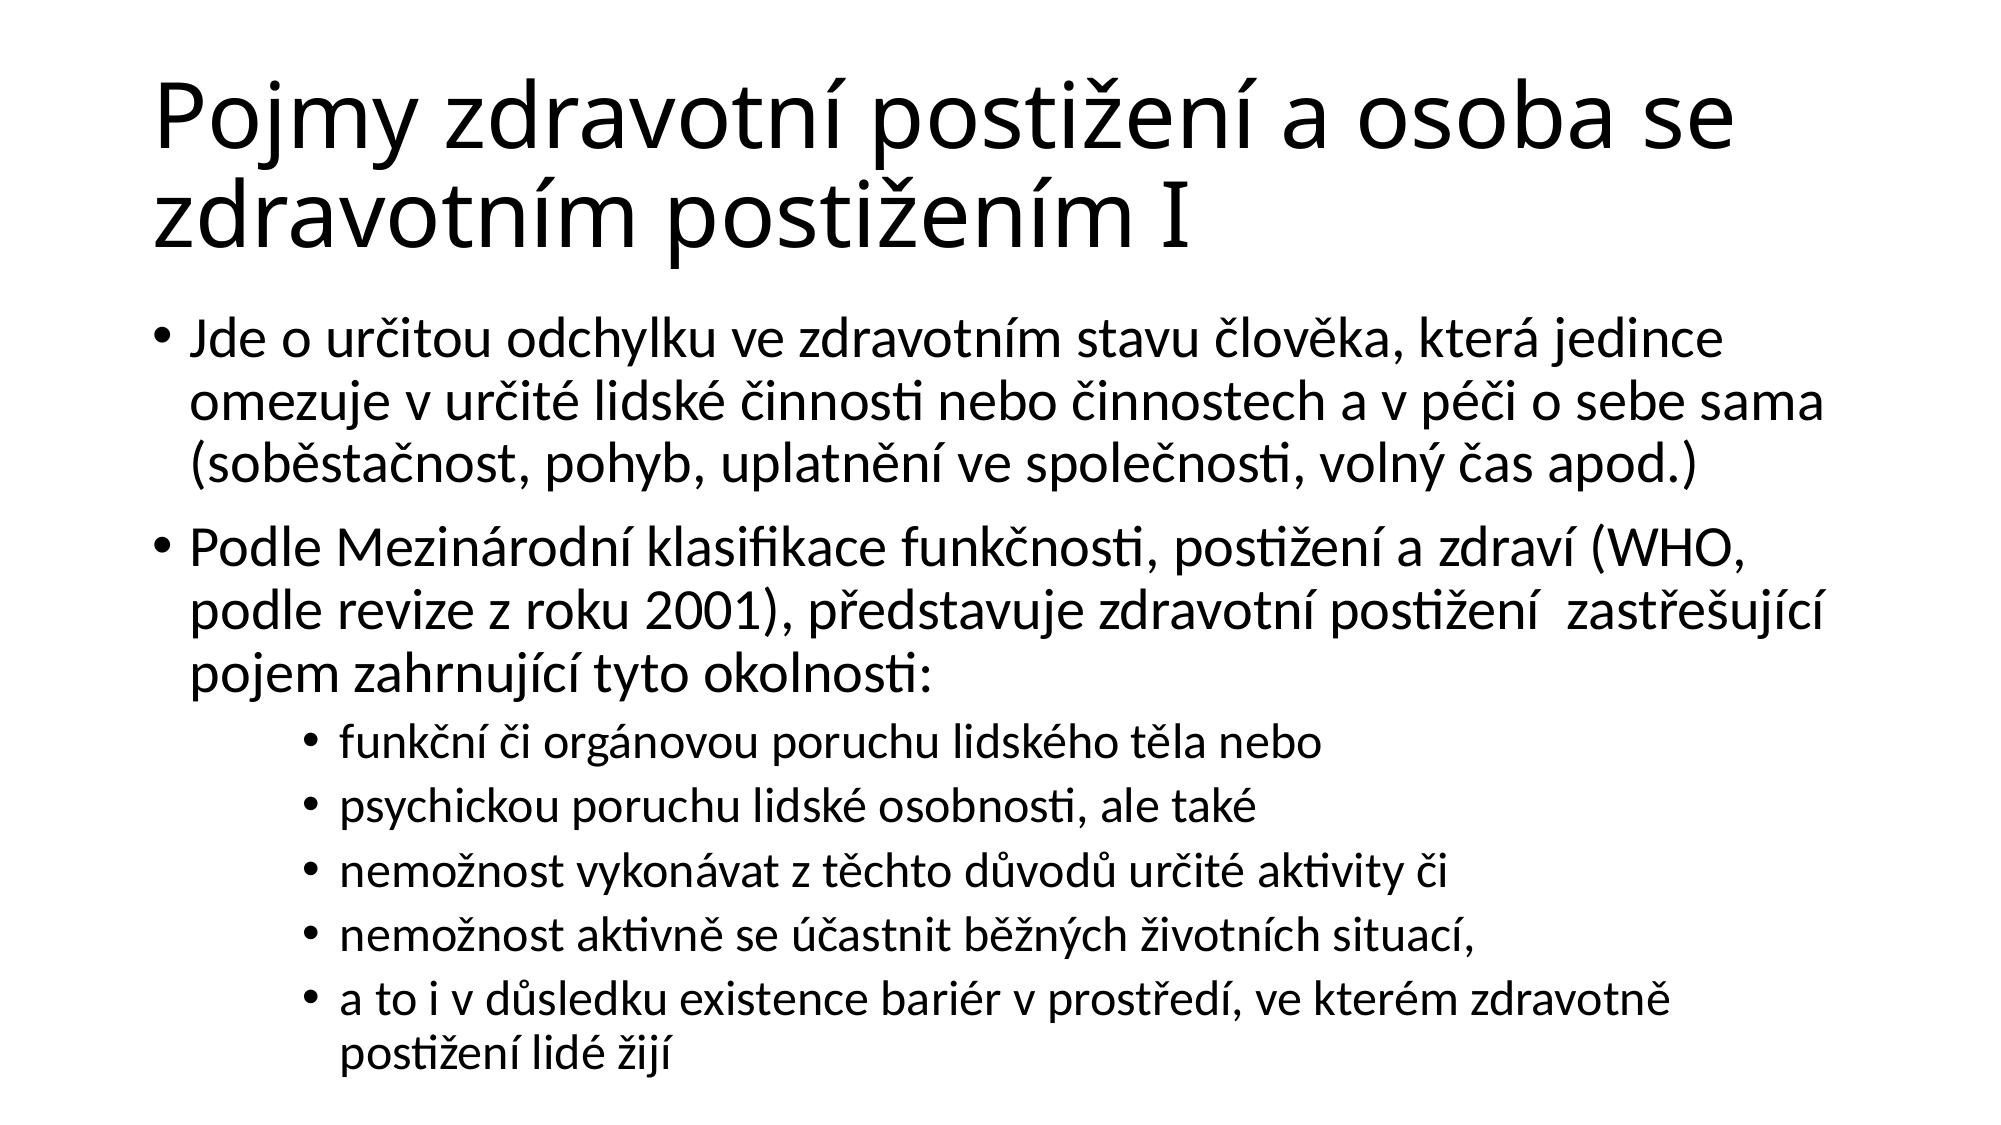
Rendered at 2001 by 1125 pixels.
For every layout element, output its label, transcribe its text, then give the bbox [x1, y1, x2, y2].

list Jde o určitou odchylku ve zdravotním stavu člověka, která jedince omezuje v určité lidské činnosti nebo činnostech a v péči o sebe sama (soběstačnost, pohyb, uplatnění ve společnosti, volný čas apod.) Podle Mezinárodní klasifikace funkčnosti, postižení a zdraví (WHO, podle revize z roku 2001), představuje zdravotní postižení zastřešující pojem zahrnující tyto okolnosti: funkční či orgánovou poruchu lidského těla nebo psychickou poruchu lidské osobnosti, ale také nemožnost vykonávat z těchto důvodů určité aktivity či nemožnost aktivně se účastnit běžných životních situací, a to i v důsledku existence bariér v prostředí, ve kterém zdravotně postižení lidé žijí [137, 299, 1863, 1125]
title Pojmy zdravotní postižení a osoba se zdravotním postižením I [137, 59, 1863, 278]
